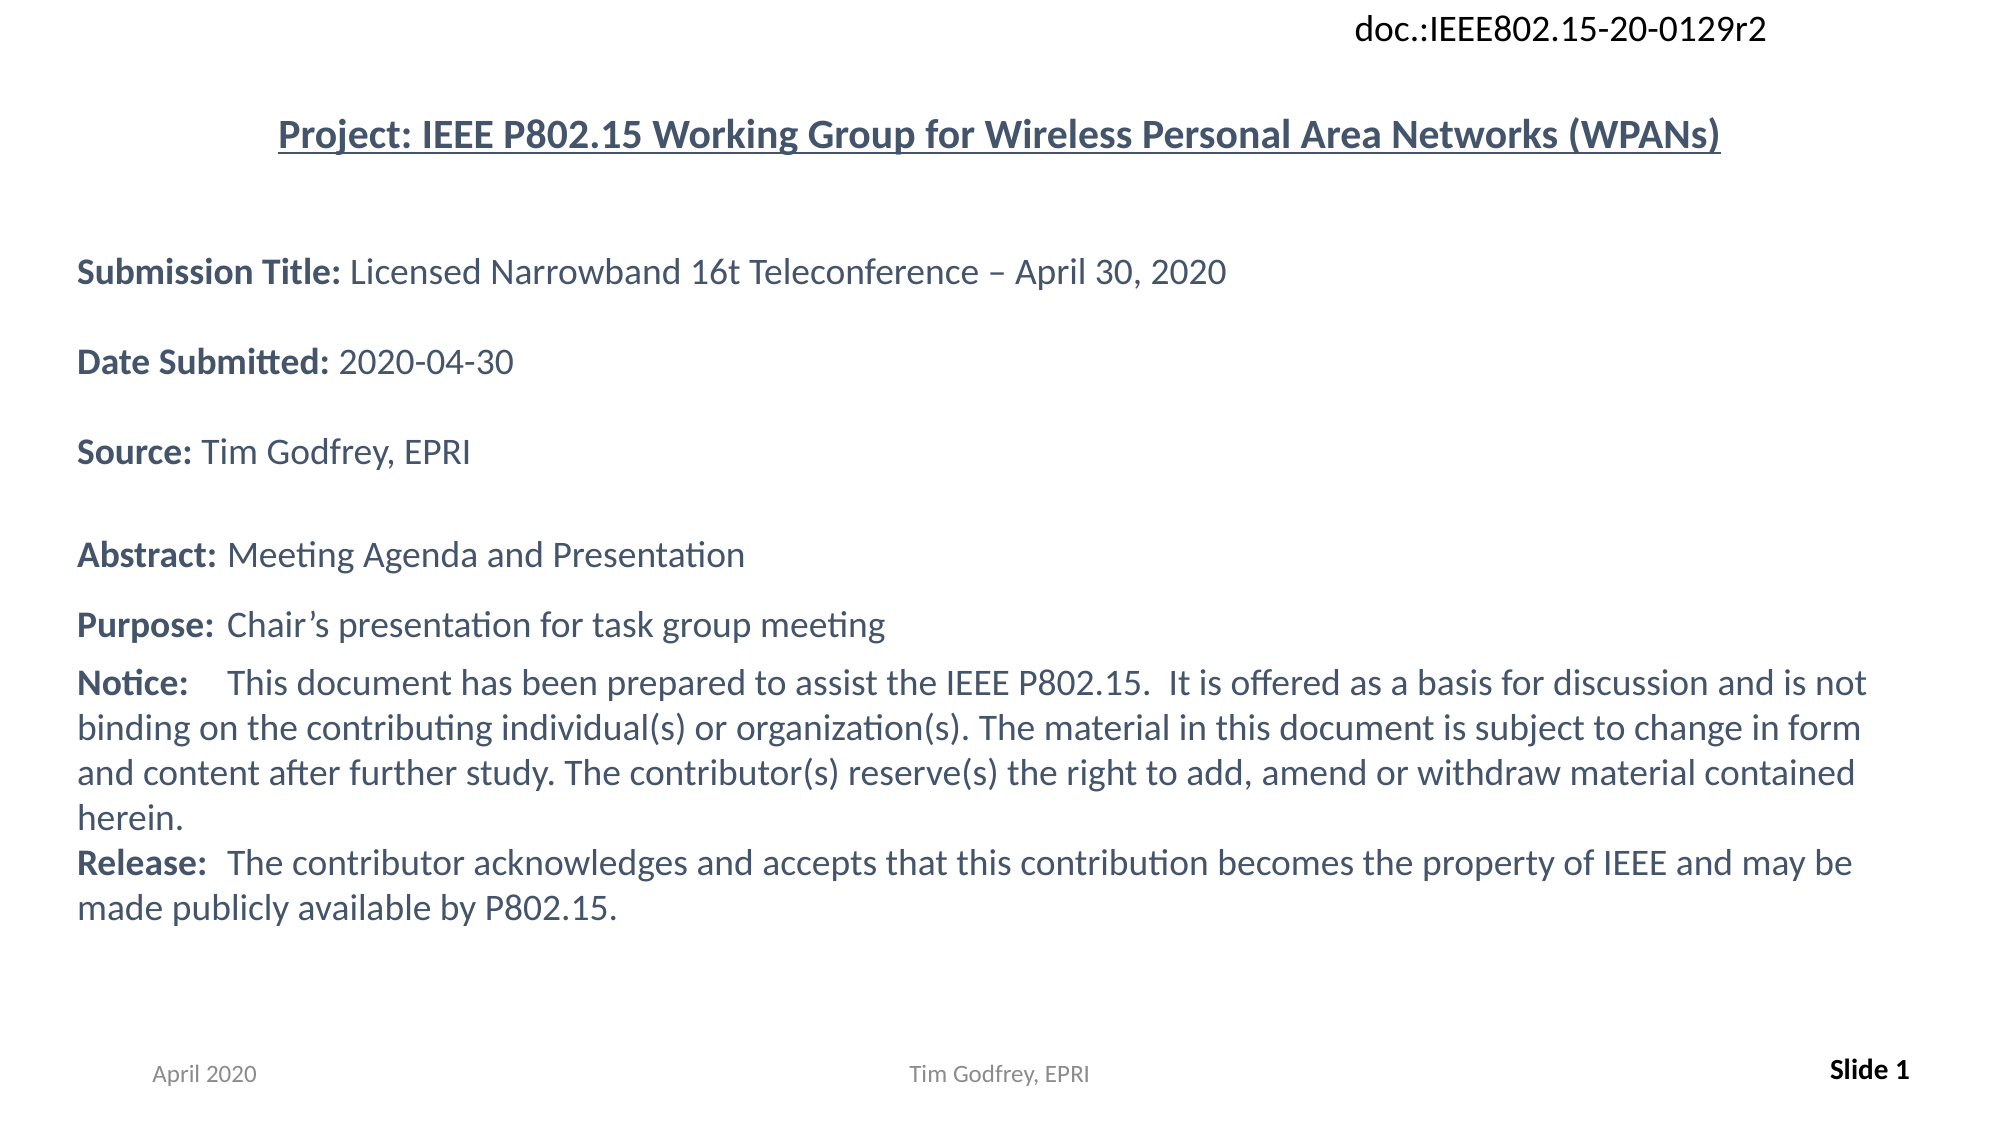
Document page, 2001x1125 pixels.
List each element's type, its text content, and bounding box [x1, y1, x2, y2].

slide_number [137, 1042, 588, 1103]
footer Tim Godfrey, EPRI [662, 1042, 1338, 1103]
text_box Project: IEEE P802.15 Working Group for Wireless Personal Area Networks (WPANs) Submission Title: Licensed Narrowband 16t Teleconference – April 30, 2020 Date Submitted: 2020-04-30 Source: Tim Godfrey, EPRI Abstract: Meeting Agenda and Presentation Purpose: Chair’s presentation for task group meeting Notice: This document has been prepared to assist the IEEE P802.15. It is offered as a basis for discussion and is not binding on the contributing individual(s) or organization(s). The material in this document is subject to change in form and content after further study. The contributor(s) reserve(s) the right to add, amend or withdraw material contained herein. Release: The contributor acknowledges and accepts that this contribution becomes the property of IEEE and may be made publicly available by P802.15. [62, 99, 1938, 935]
slide_number Slide 1 [1437, 1037, 1925, 1098]
